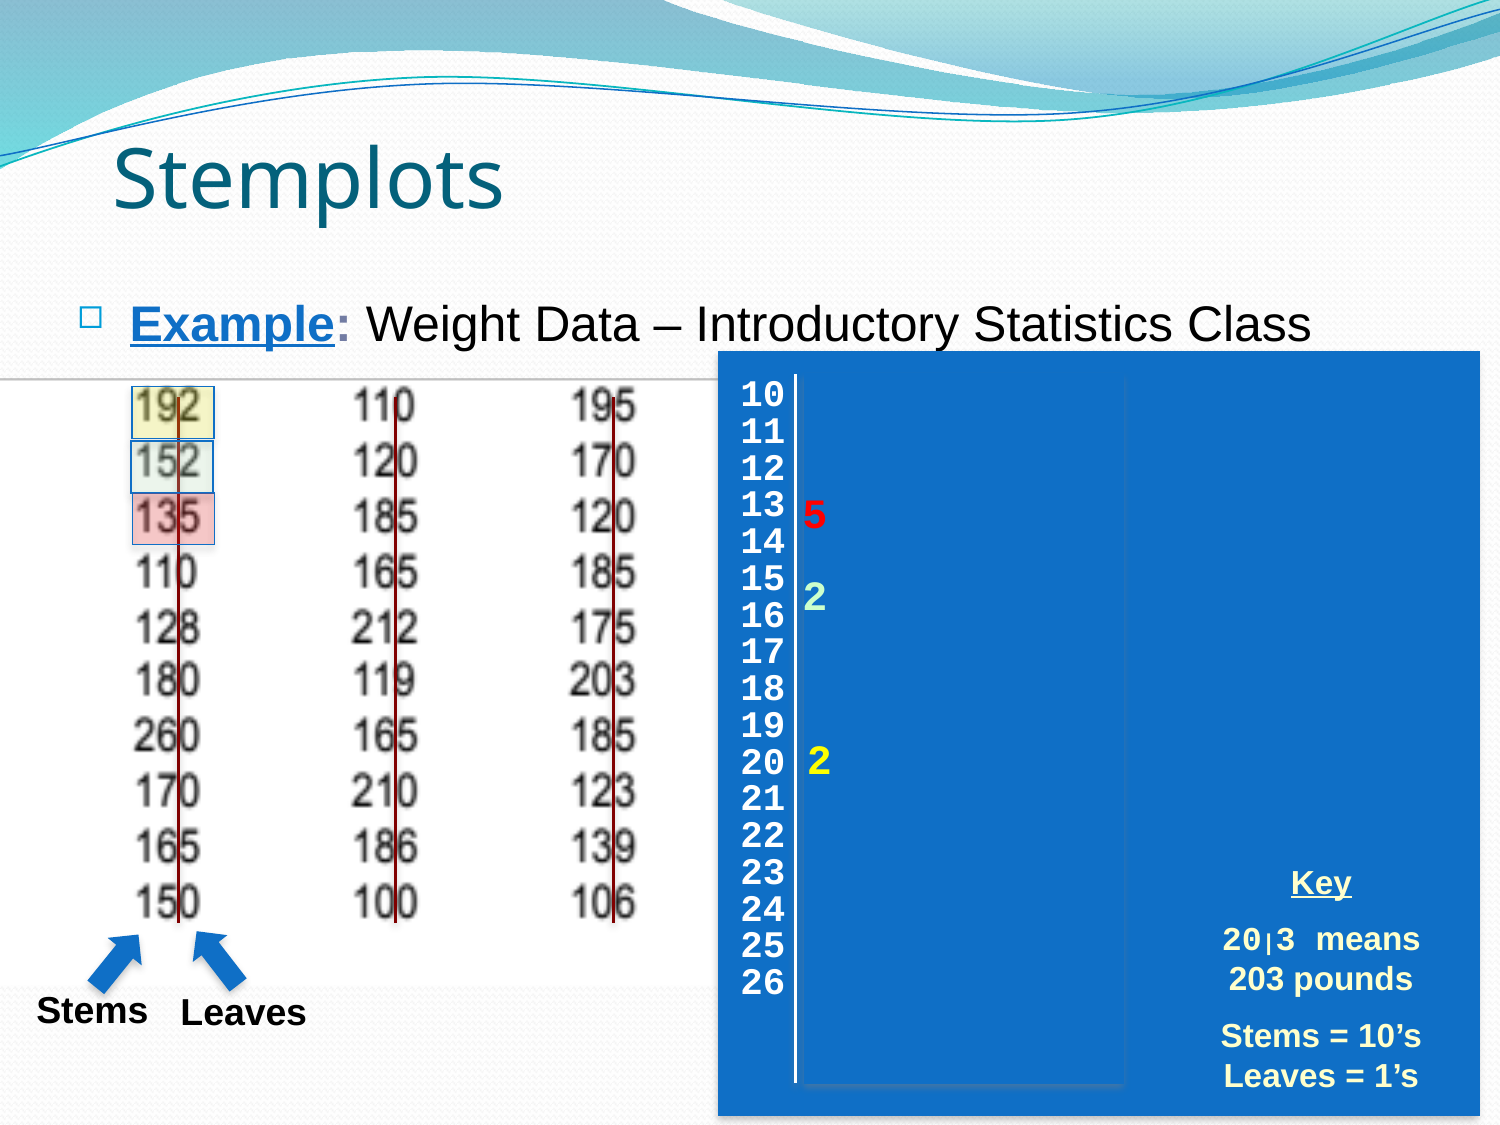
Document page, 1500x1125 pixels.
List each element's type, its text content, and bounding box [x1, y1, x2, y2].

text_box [131, 635, 855, 792]
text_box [0, 377, 711, 986]
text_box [177, 804, 711, 924]
title Stemplots [112, 24, 1438, 225]
text_box Example: Weight Data – Introductory Statistics Class [62, 283, 1463, 375]
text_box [131, 386, 855, 445]
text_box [718, 351, 1480, 1116]
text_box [130, 440, 851, 627]
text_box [132, 478, 842, 545]
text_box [20, 925, 324, 1042]
